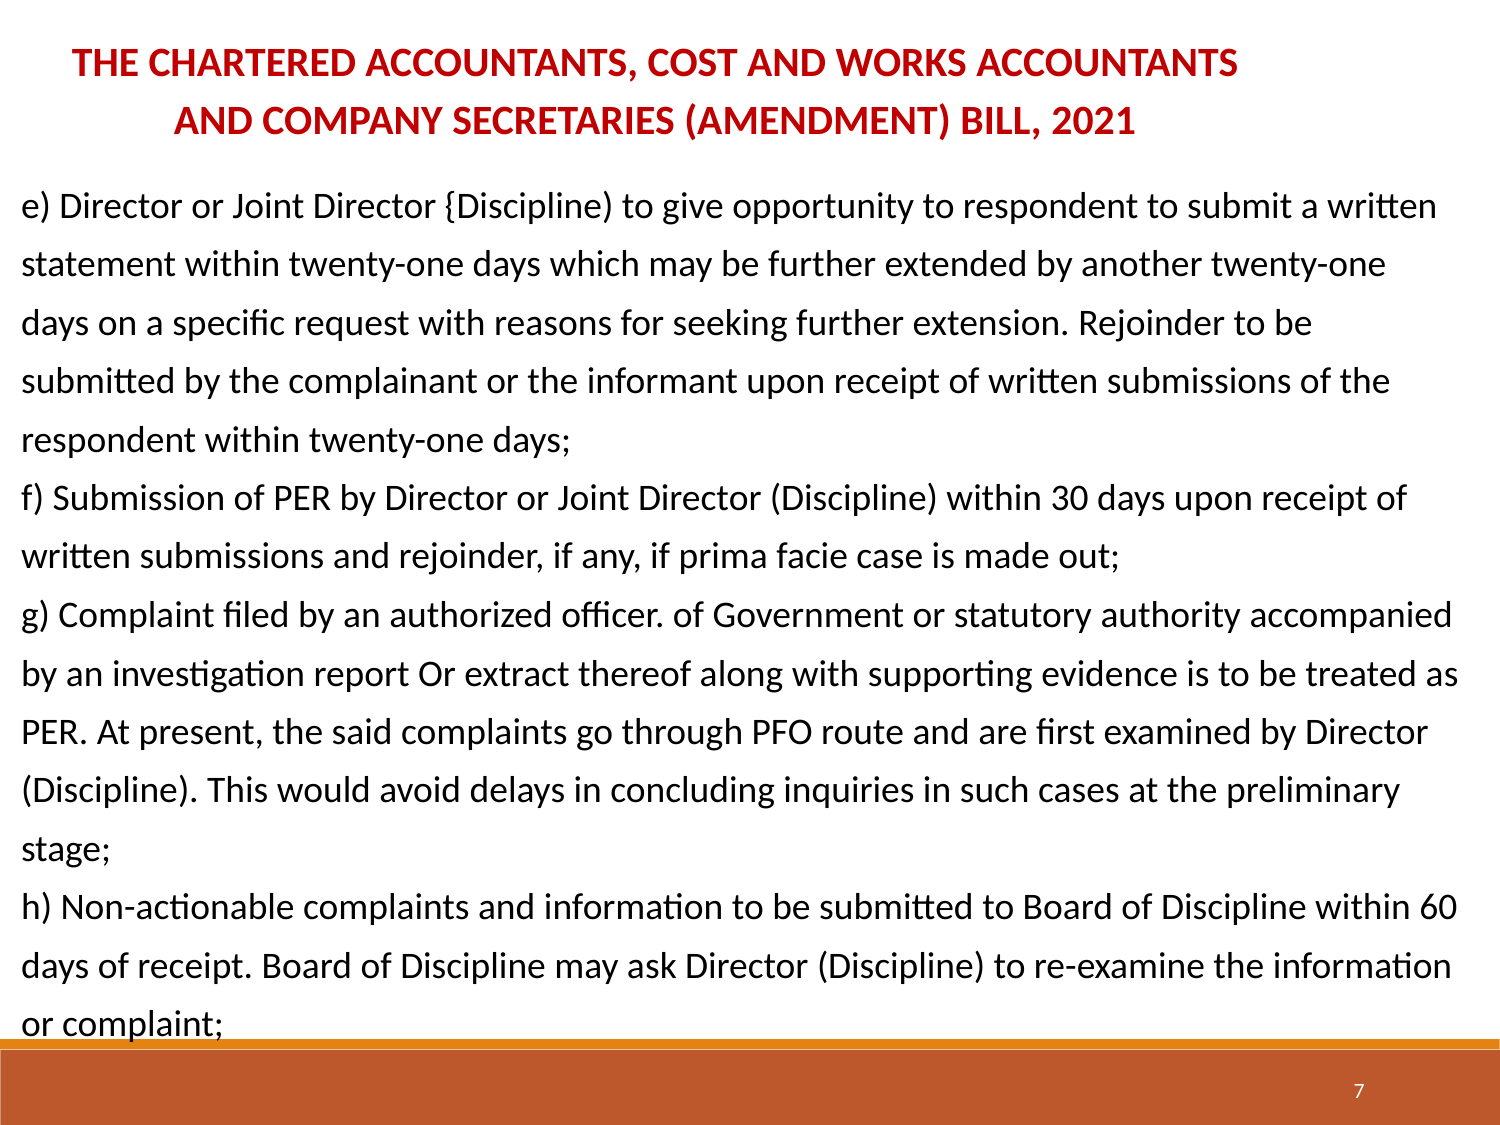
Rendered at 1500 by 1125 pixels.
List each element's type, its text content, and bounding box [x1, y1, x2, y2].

slide_number 7 [1218, 1059, 1380, 1120]
text_box e) Director or Joint Director {Discipline) to give opportunity to respondent to submit a written statement within twenty-one days which may be further extended by another twenty-one days on a specific request with reasons for seeking further extension. Rejoinder to be submitted by the complainant or the informant upon receipt of written submissions of the respondent within twenty-one days; f) Submission of PER by Director or Joint Director (Discipline) within 30 days upon receipt of written submissions and rejoinder, if any, if prima facie case is made out; g) Complaint filed by an authorized officer. of Government or statutory authority accompanied by an investigation report Or extract thereof along with supporting evidence is to be treated as PER. At present, the said complaints go through PFO route and are first examined by Director (Discipline). This would avoid delays in concluding inquiries in such cases at the preliminary stage; h) Non-actionable complaints and information to be submitted to Board of Discipline within 60 days of receipt. Board of Discipline may ask Director (Discipline) to re-examine the information or complaint; [6, 159, 1479, 1052]
text_box THE CHARTERED ACCOUNTANTS, COST AND WORKS ACCOUNTANTS AND COMPANY SECRETARIES (AMENDMENT) BILL, 2021 [25, 0, 1431, 150]
